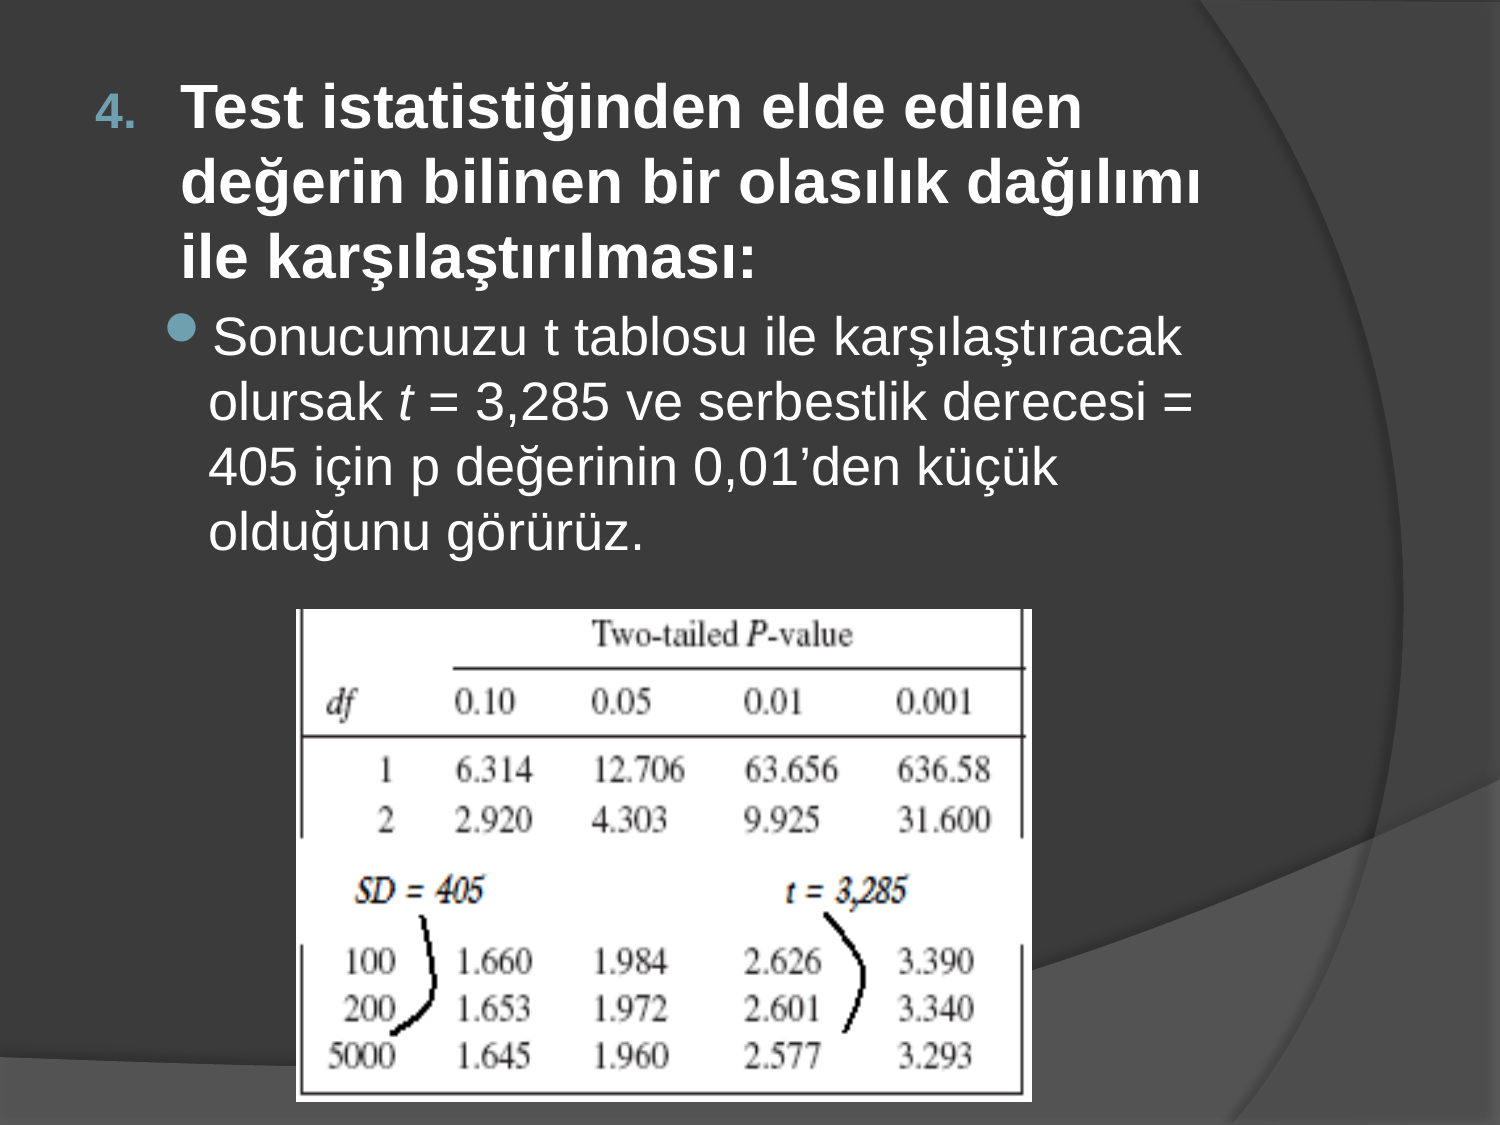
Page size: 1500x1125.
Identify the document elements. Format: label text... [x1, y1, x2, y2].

list Test istatistiğinden elde edilen değerin bilinen bir olasılık dağılımı ile karşılaştırılması: Sonucumuzu t tablosu ile karşılaştıracak olursak t = 3,285 ve serbestlik derecesi = 405 için p değerinin 0,01’den küçük olduğunu görürüz. [75, 58, 1300, 598]
picture [296, 609, 1032, 1102]
